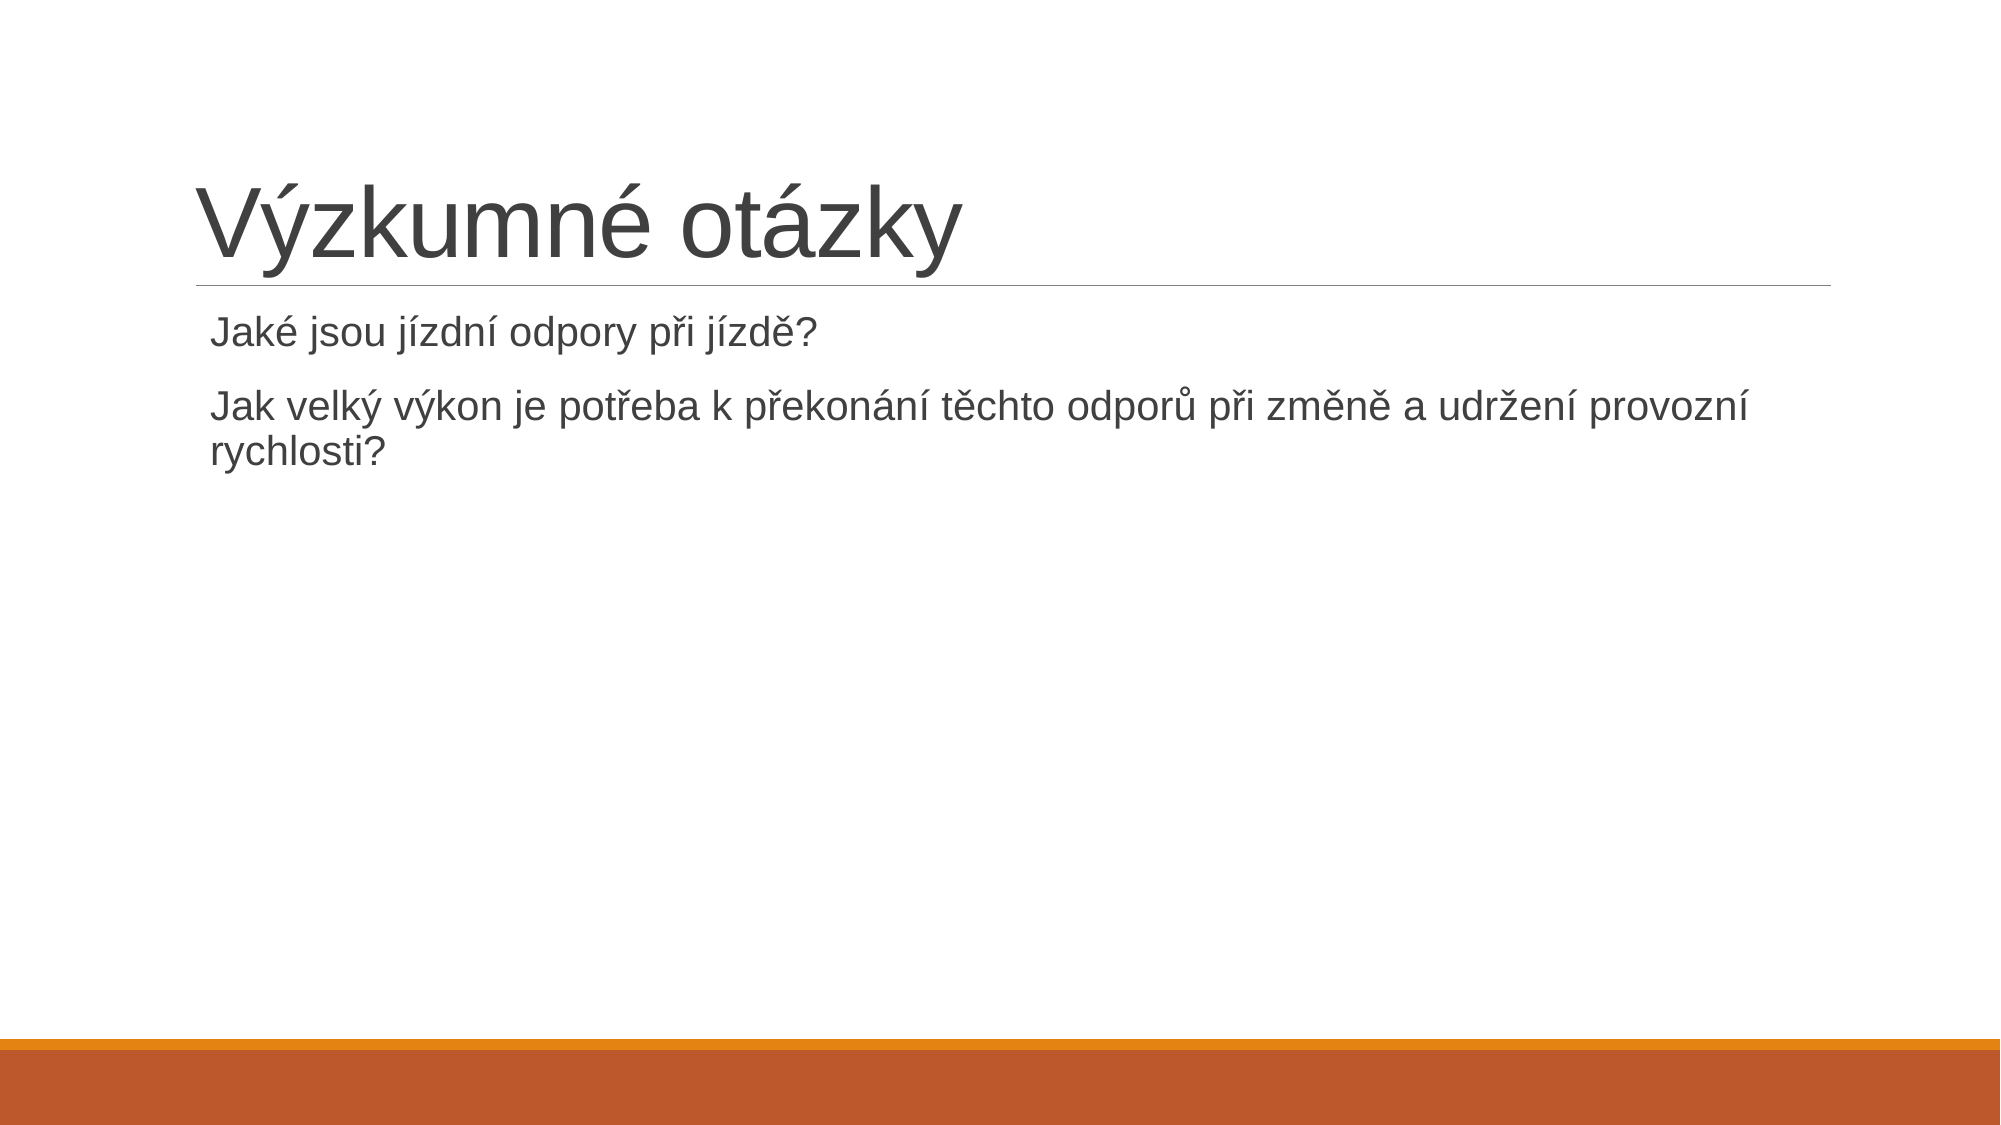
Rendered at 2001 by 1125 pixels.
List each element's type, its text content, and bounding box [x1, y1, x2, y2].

list Jaké jsou jízdní odpory při jízdě? Jak velký výkon je potřeba k překonání těchto odporů při změně a udržení provozní rychlosti? [180, 302, 1830, 963]
title Výzkumné otázky [180, 47, 1830, 285]
